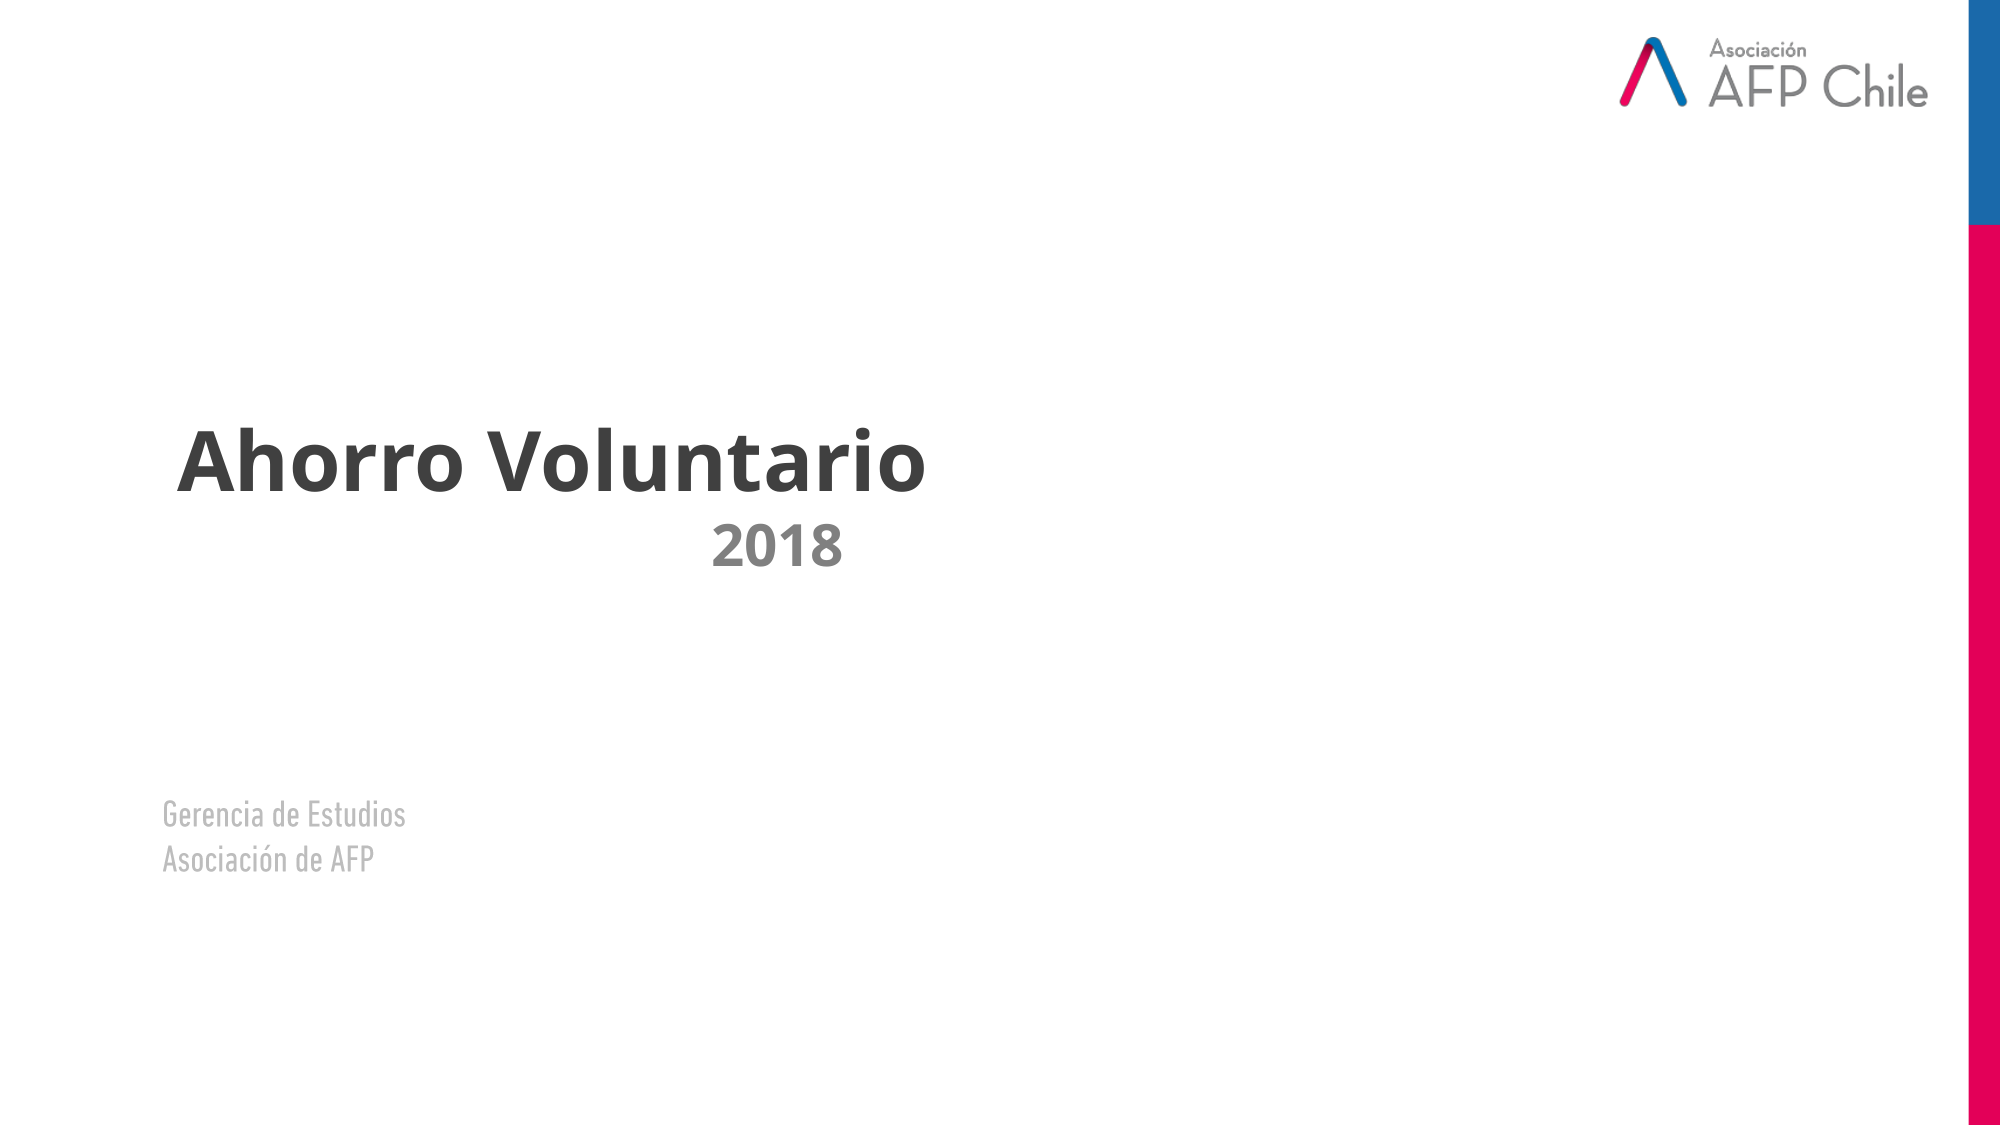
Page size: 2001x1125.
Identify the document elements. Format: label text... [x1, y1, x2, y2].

text_box [162, 839, 387, 885]
text_box [1614, 37, 2000, 108]
text_box [162, 794, 418, 840]
text_box Ahorro Voluntario 2018 [162, 400, 1615, 586]
